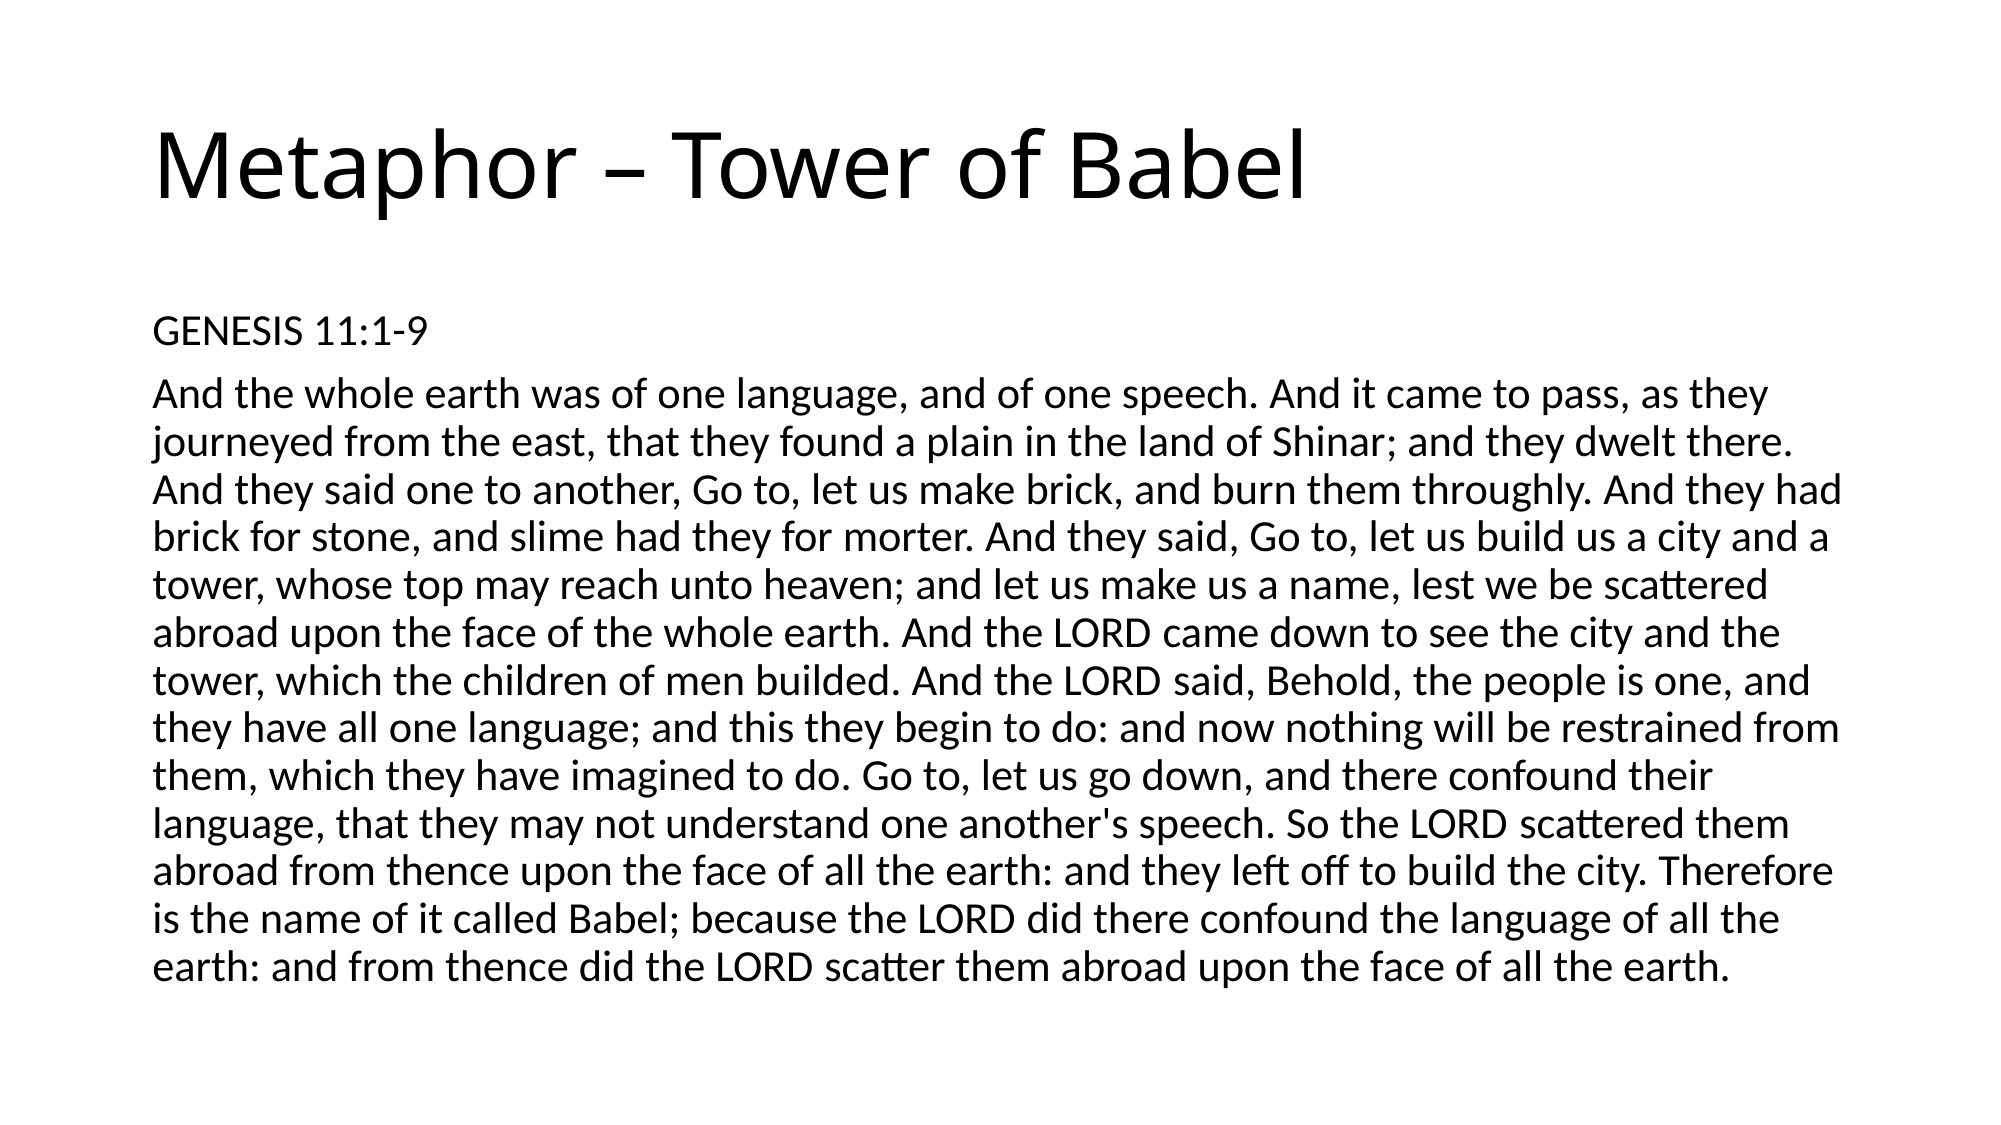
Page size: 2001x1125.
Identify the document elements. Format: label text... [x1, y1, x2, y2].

list GENESIS 11:1-9 And the whole earth was of one language, and of one speech. And it came to pass, as they journeyed from the east, that they found a plain in the land of Shinar; and they dwelt there. And they said one to another, Go to, let us make brick, and burn them throughly. And they had brick for stone, and slime had they for morter. And they said, Go to, let us build us a city and a tower, whose top may reach unto heaven; and let us make us a name, lest we be scattered abroad upon the face of the whole earth. And the LORD came down to see the city and the tower, which the children of men builded. And the LORD said, Behold, the people is one, and they have all one language; and this they begin to do: and now nothing will be restrained from them, which they have imagined to do. Go to, let us go down, and there confound their language, that they may not understand one another's speech. So the LORD scattered them abroad from thence upon the face of all the earth: and they left off to build the city. Therefore is the name of it called Babel; because the LORD did there confound the language of all the earth: and from thence did the LORD scatter them abroad upon the face of all the earth. [137, 299, 1863, 1014]
title Metaphor – Tower of Babel [137, 59, 1863, 278]
